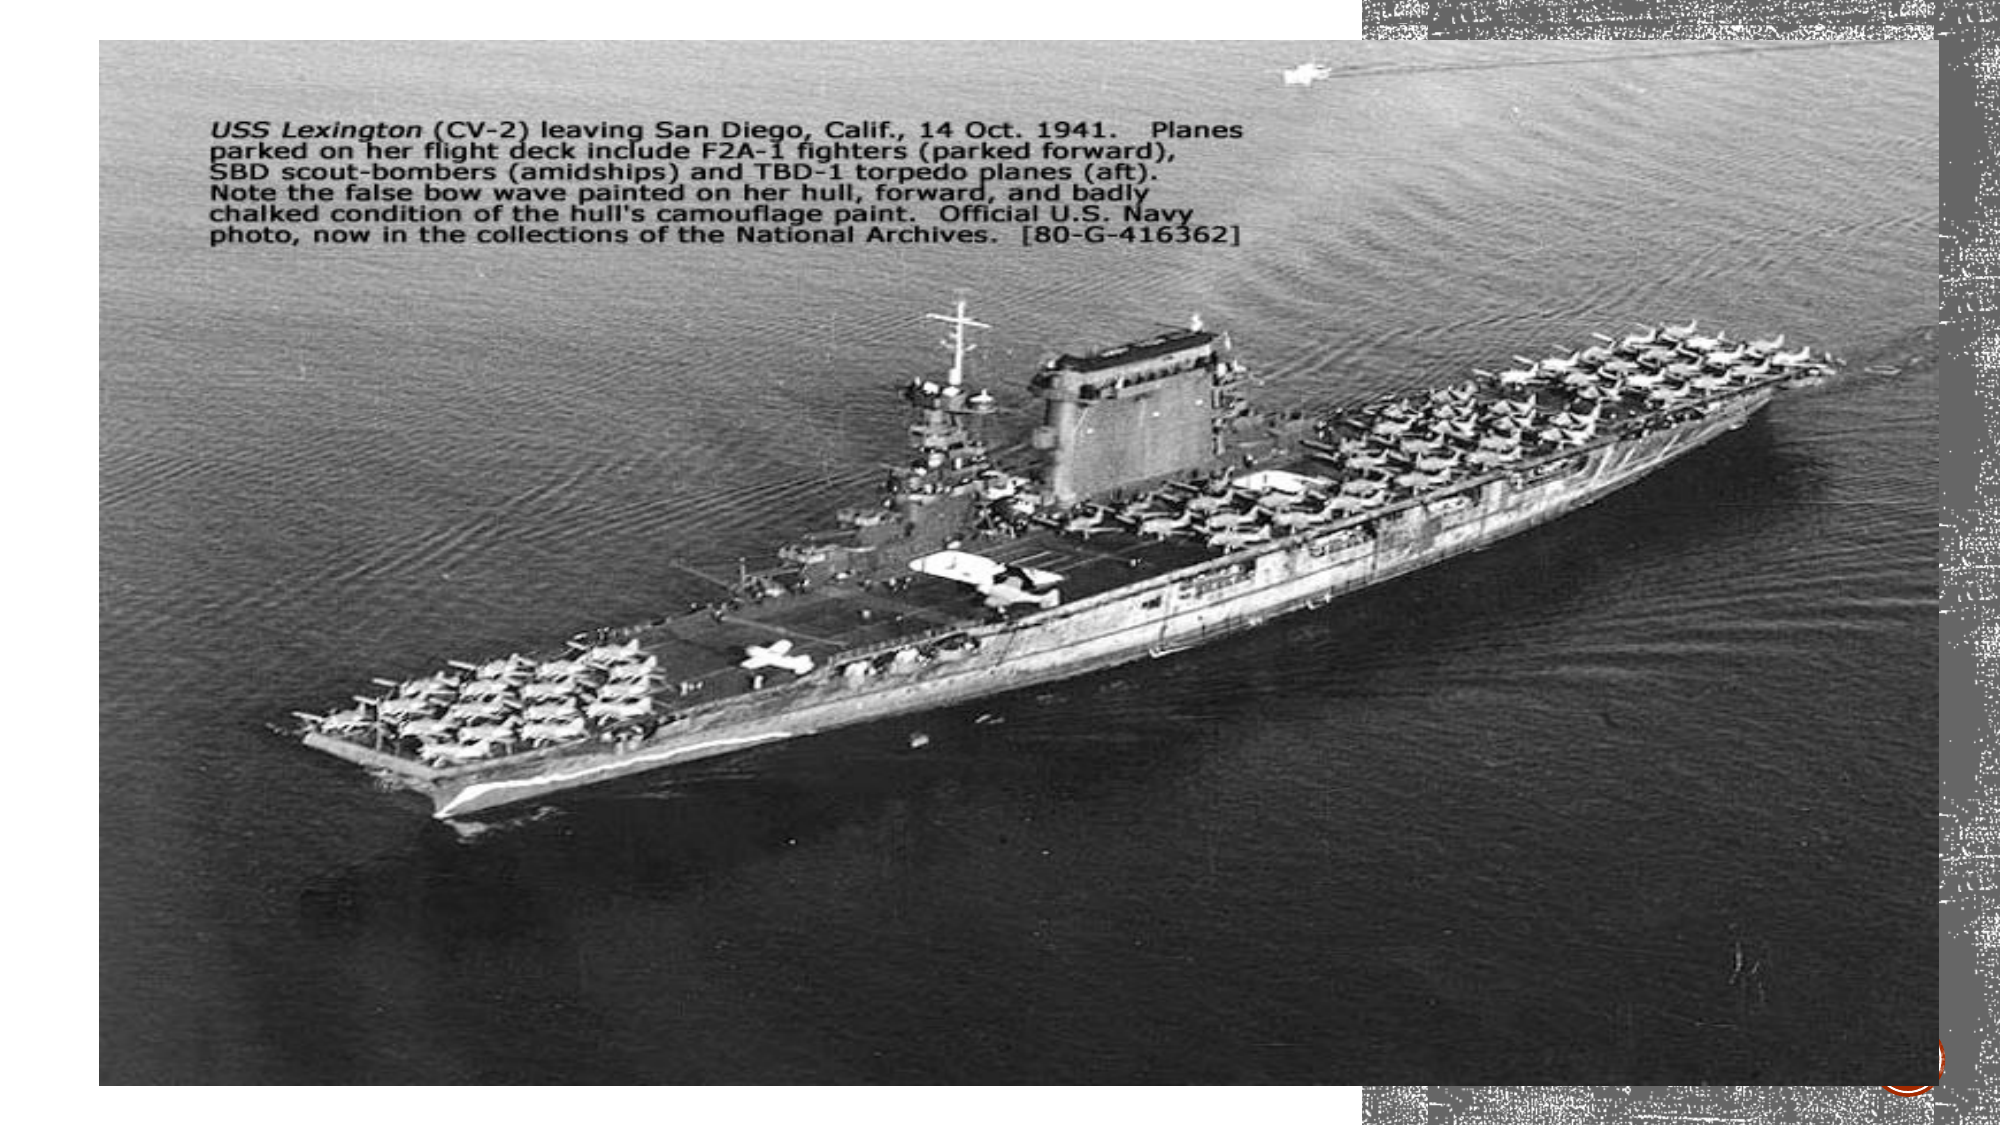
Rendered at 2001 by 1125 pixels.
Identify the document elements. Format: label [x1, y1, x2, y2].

list [105, 46, 1934, 1082]
